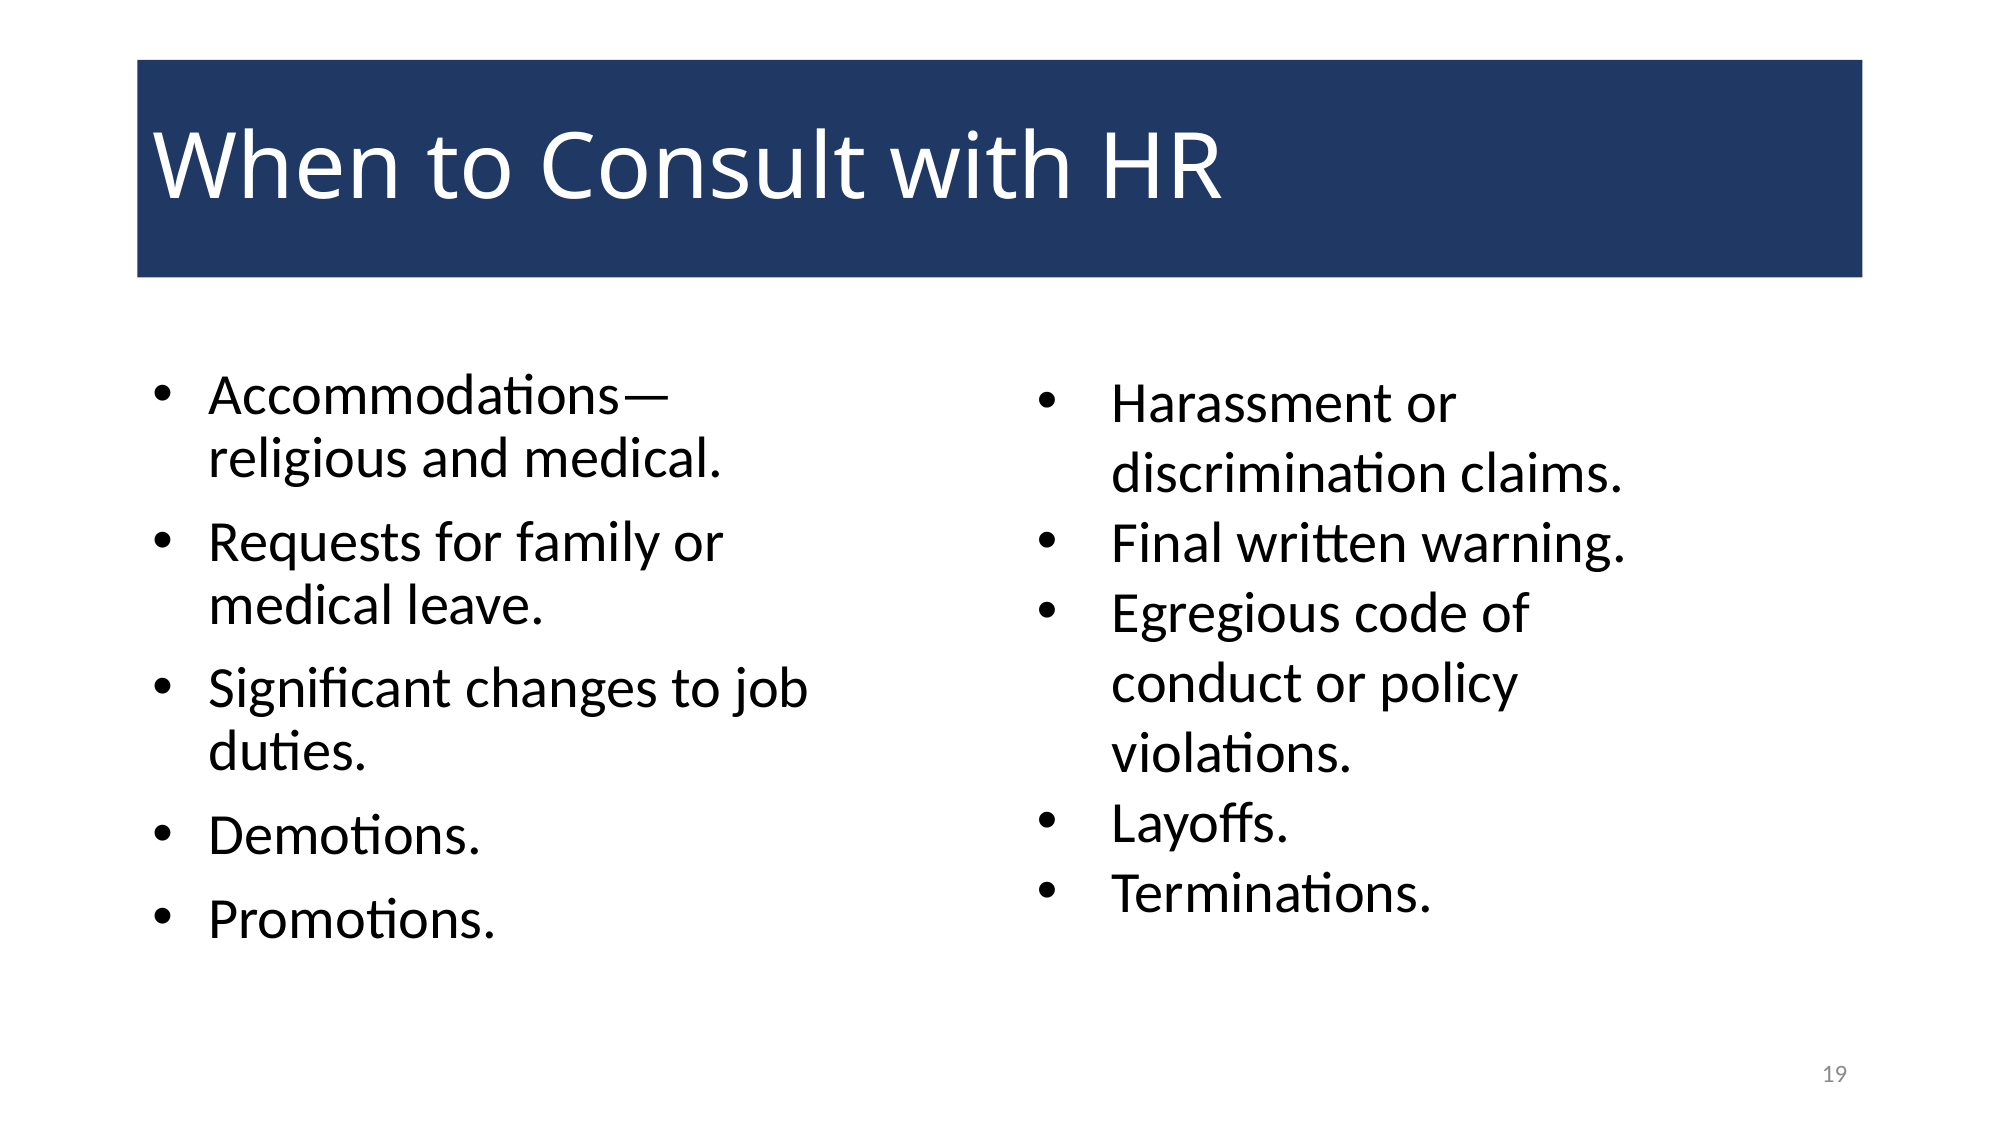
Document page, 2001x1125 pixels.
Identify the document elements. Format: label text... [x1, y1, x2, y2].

title When to Consult with HR [137, 59, 1863, 278]
list Accommodations—religious and medical. Requests for family or medical leave. Significant changes to job duties. Demotions. Promotions. [137, 357, 860, 1043]
text_box Harassment or discrimination claims. Final written warning. Egregious code of conduct or policy violations. Layoffs. Terminations. [1022, 356, 1684, 932]
text_box [961, 356, 1684, 1043]
slide_number 19 [1412, 1042, 1863, 1103]
